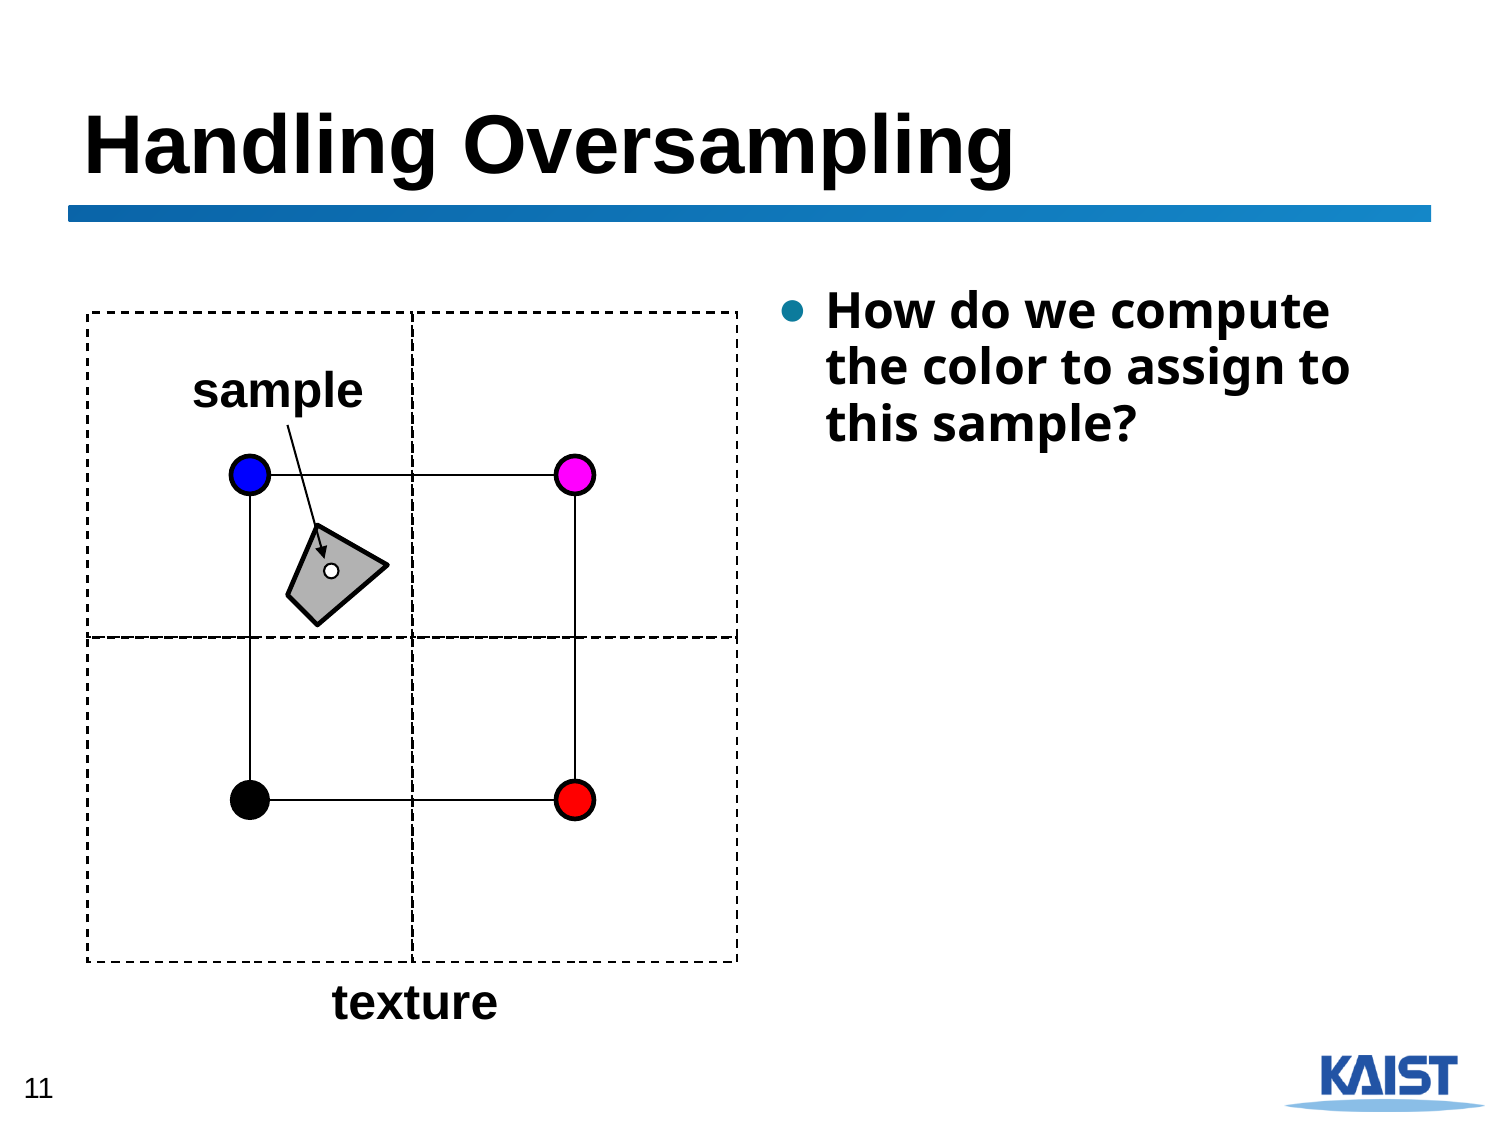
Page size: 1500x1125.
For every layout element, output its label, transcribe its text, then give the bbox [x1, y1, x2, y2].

text_box [412, 312, 738, 637]
list How do we compute the color to assign to this sample? [762, 275, 1425, 1013]
text_box texture [316, 962, 514, 1038]
title Handling Oversampling [68, 48, 1428, 198]
text_box sample [177, 349, 379, 425]
text_box [230, 780, 269, 819]
text_box [287, 424, 328, 559]
picture [1284, 1055, 1485, 1112]
text_box [555, 780, 594, 819]
text_box [230, 455, 269, 494]
text_box [412, 637, 738, 963]
text_box [323, 563, 339, 579]
text_box [87, 312, 412, 637]
text_box [87, 637, 412, 963]
text_box [555, 455, 594, 494]
